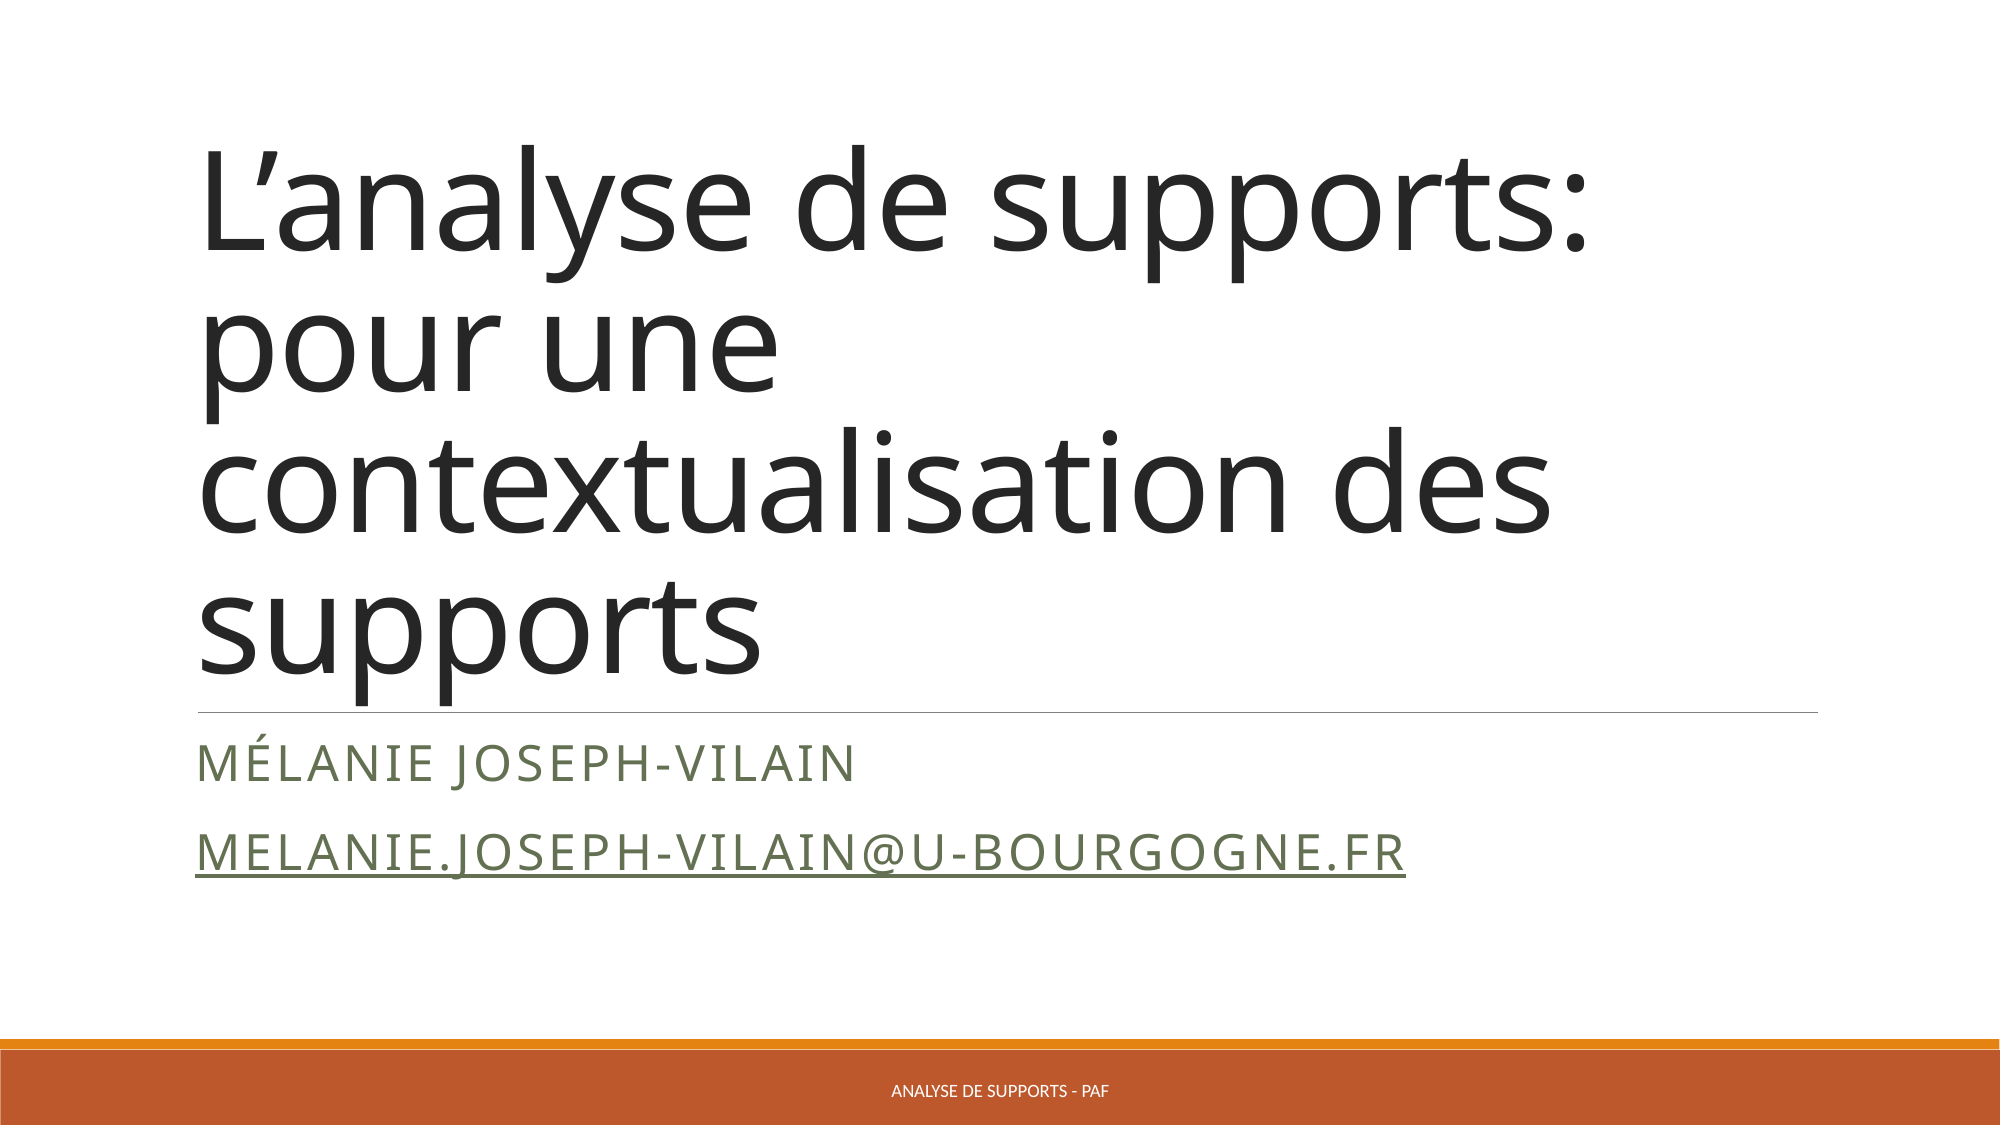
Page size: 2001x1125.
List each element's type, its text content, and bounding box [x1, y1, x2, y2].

title L’analyse de supports: pour une contextualisation des supports [180, 124, 1830, 710]
footer Analyse de supports - PAF [604, 1059, 1396, 1120]
subtitle Mélanie Joseph-vilain Melanie.joseph-vilain@u-Bourgogne.fr [180, 730, 1831, 919]
